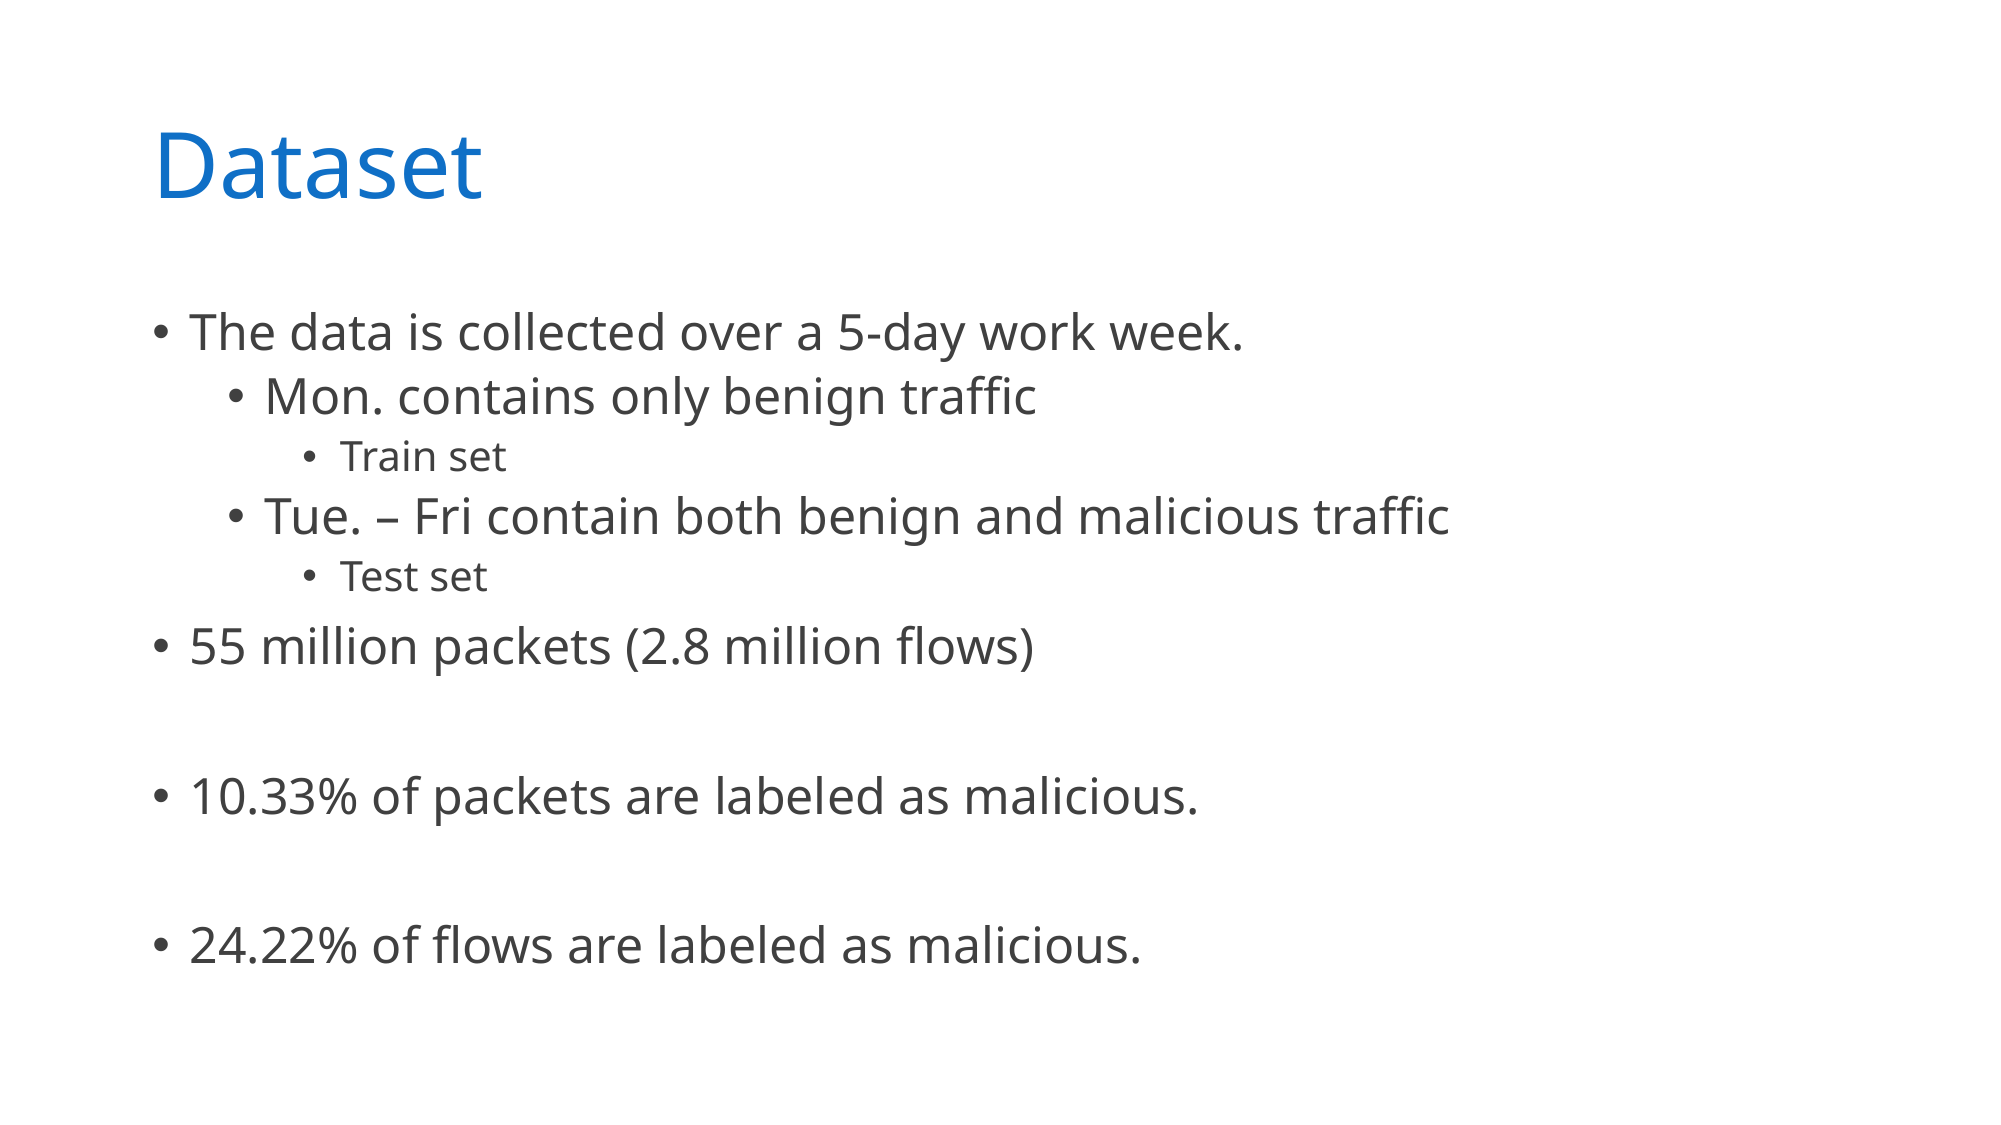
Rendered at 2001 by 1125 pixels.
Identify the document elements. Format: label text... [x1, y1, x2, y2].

title Dataset [137, 59, 1863, 278]
list The data is collected over a 5-day work week. Mon. contains only benign traffic Train set Tue. – Fri contain both benign and malicious traffic Test set 55 million packets (2.8 million flows) 10.33% of packets are labeled as malicious. 24.22% of flows are labeled as malicious. [137, 299, 1863, 1014]
